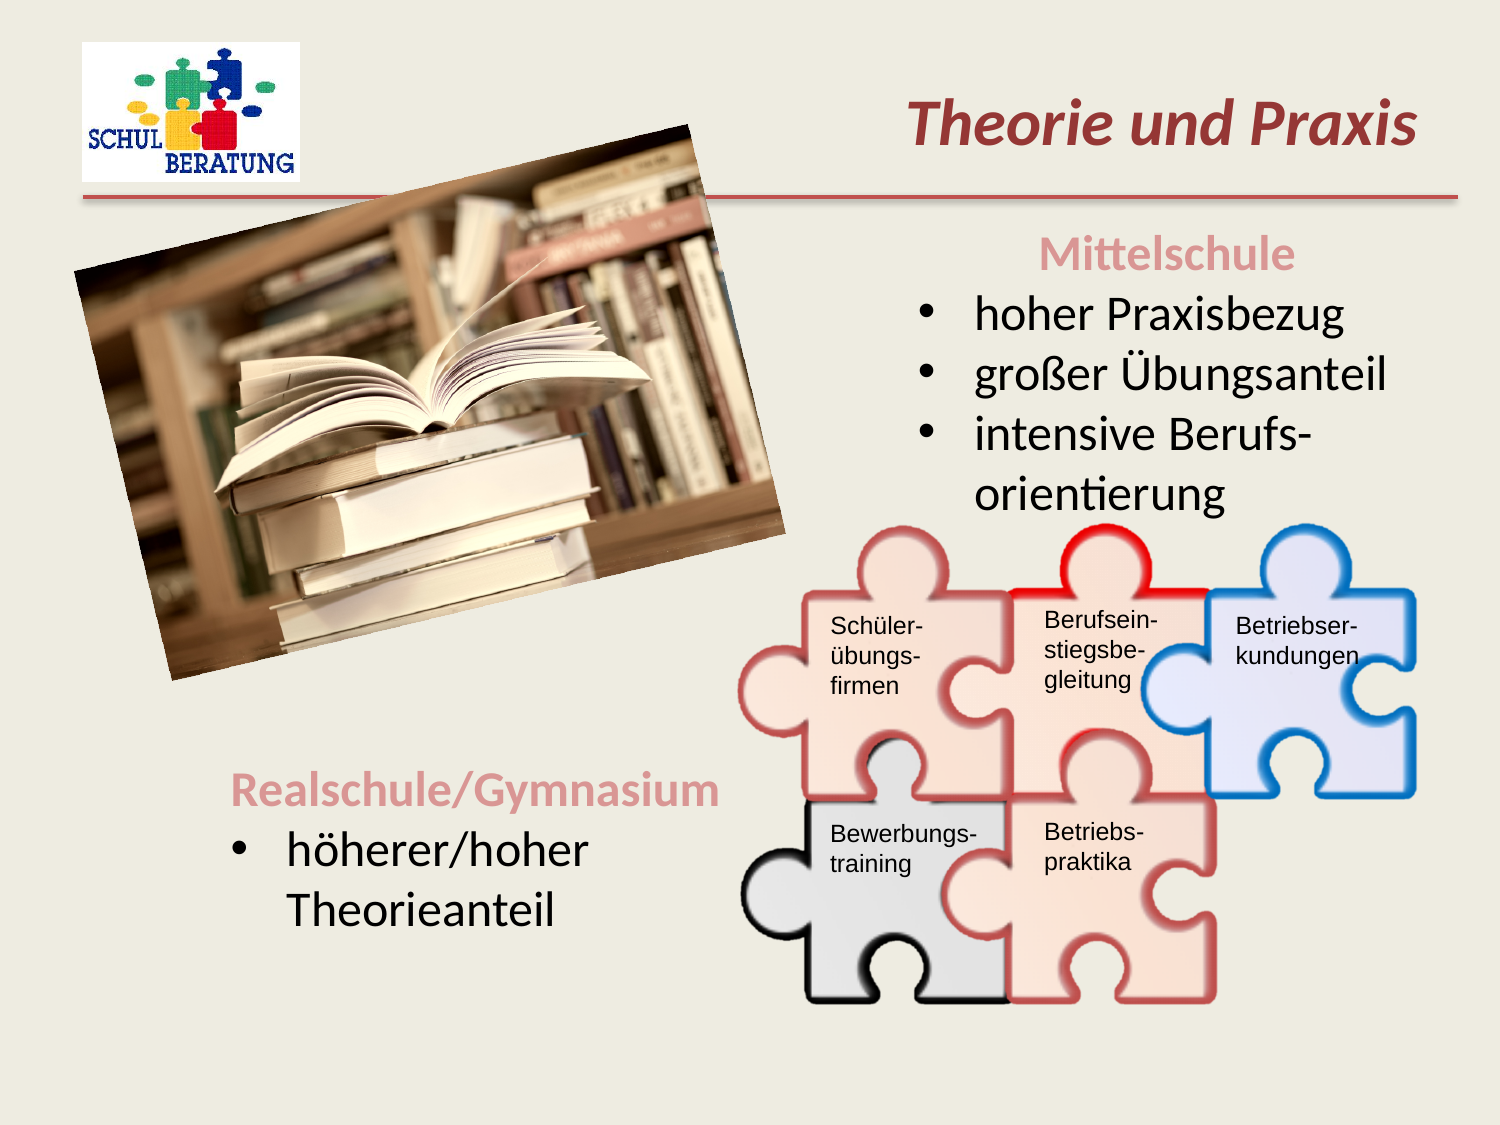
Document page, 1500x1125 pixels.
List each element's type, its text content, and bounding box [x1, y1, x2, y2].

text_box Mittelschule hoher Praxisbezug großer Übungsanteil intensive Berufs-orientierung [903, 213, 1432, 528]
title Theorie und Praxis [384, 56, 1448, 181]
picture [82, 42, 300, 182]
text_box Realschule/Gymnasium höherer/hoher Theorieanteil [215, 749, 726, 945]
picture [75, 124, 1428, 1014]
